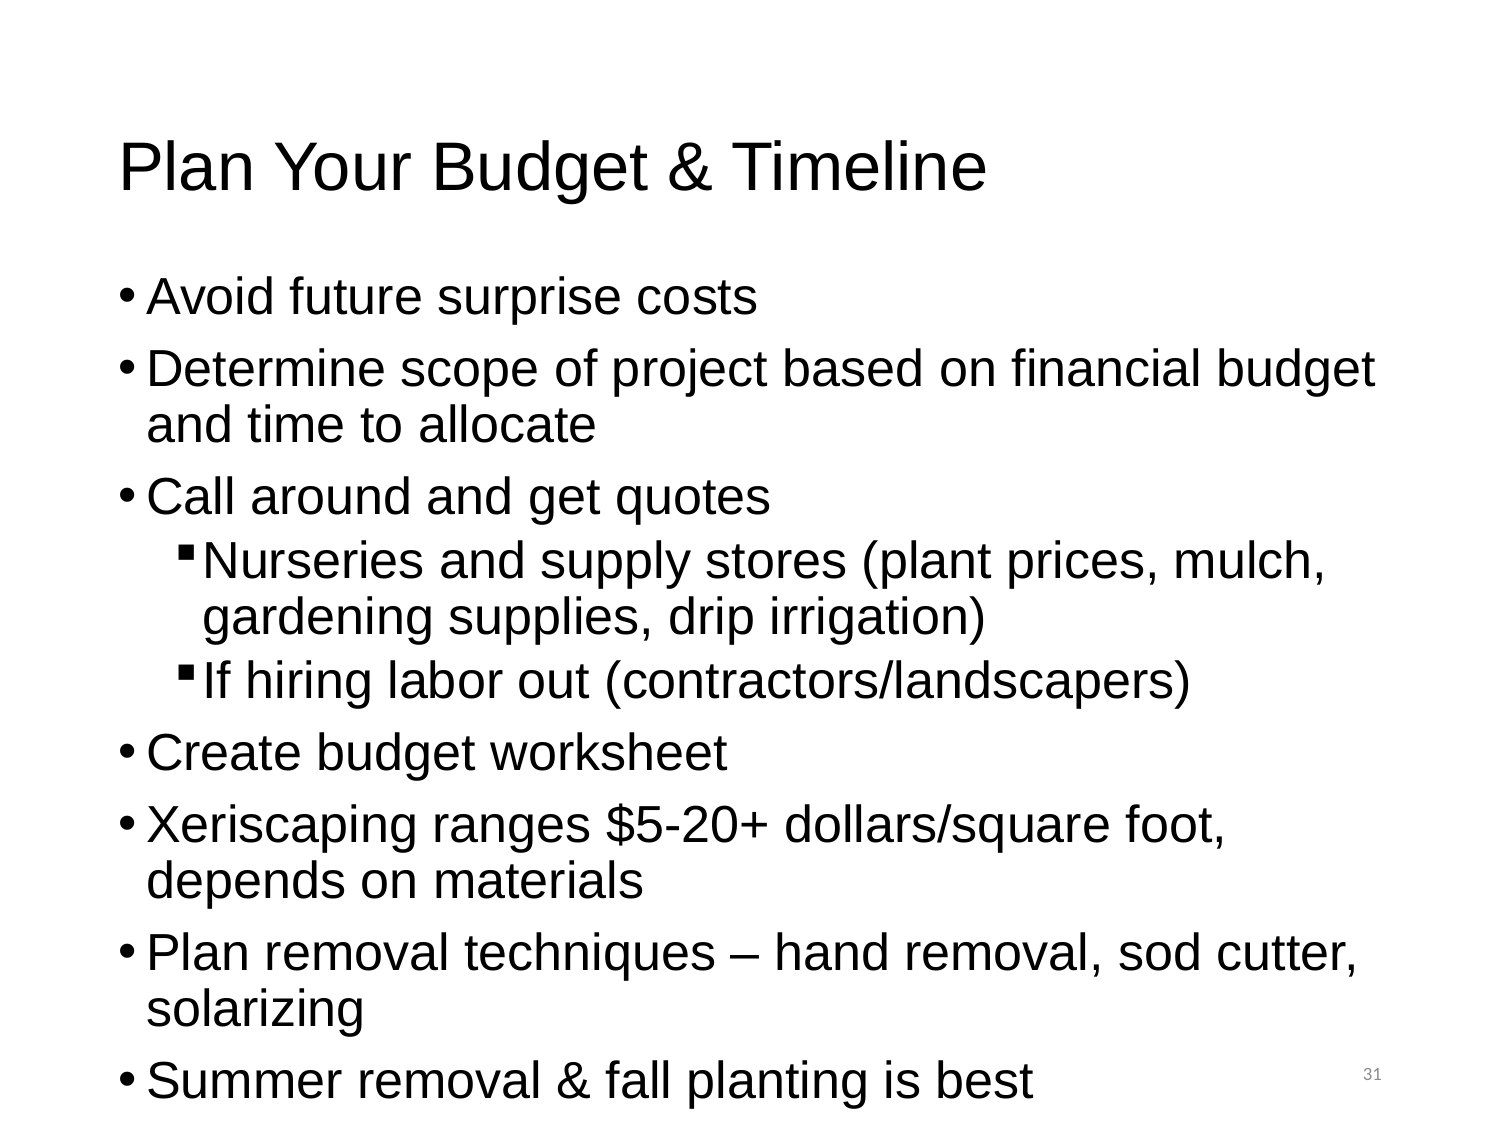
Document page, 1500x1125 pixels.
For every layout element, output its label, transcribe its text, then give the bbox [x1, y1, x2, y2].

title Plan Your Budget & Timeline [103, 59, 1397, 262]
list Avoid future surprise costs Determine scope of project based on financial budget and time to allocate Call around and get quotes Nurseries and supply stores (plant prices, mulch, gardening supplies, drip irrigation) If hiring labor out (contractors/landscapers) Create budget worksheet Xeriscaping ranges $5-20+ dollars/square foot, depends on materials Plan removal techniques – hand removal, sod cutter, solarizing Summer removal & fall planting is best [103, 262, 1397, 1125]
slide_number 31 [1059, 1042, 1397, 1103]
